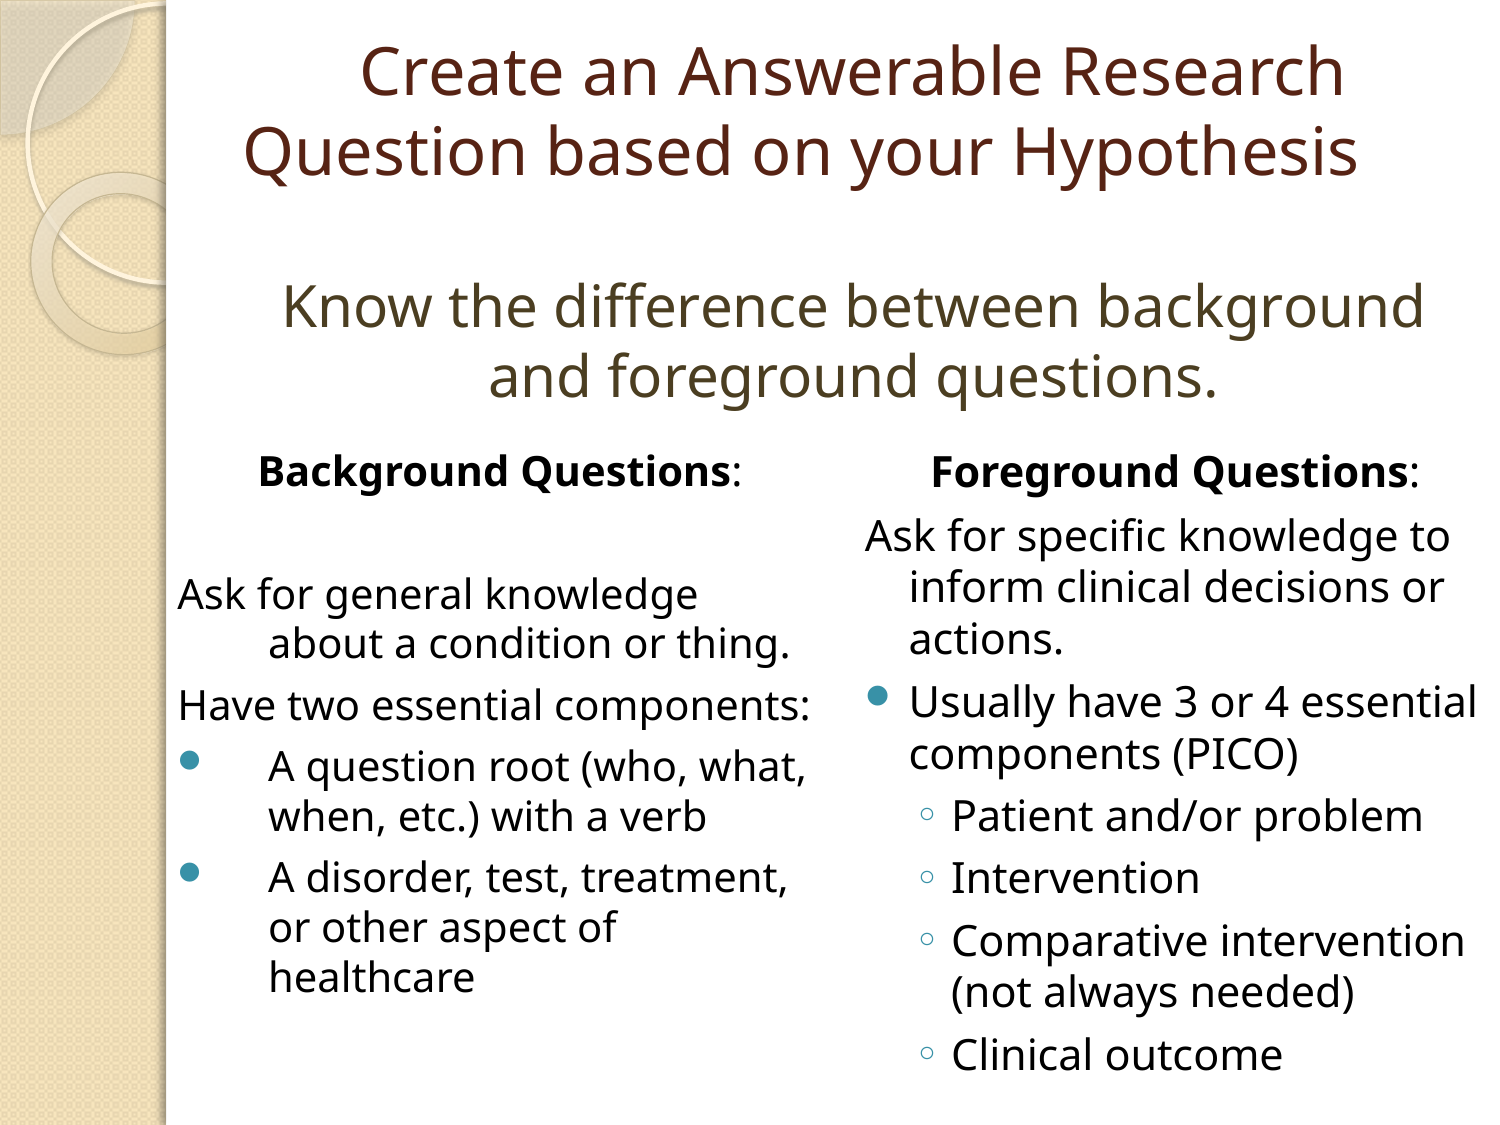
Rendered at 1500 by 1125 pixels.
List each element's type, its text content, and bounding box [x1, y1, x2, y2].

list Foreground Questions: Ask for specific knowledge to inform clinical decisions or actions. Usually have 3 or 4 essential components (PICO) Patient and/or problem Intervention Comparative intervention (not always needed) Clinical outcome [837, 437, 1500, 1100]
list Background Questions: Ask for general knowledge about a condition or thing. Have two essential components: A question root (who, what, when, etc.) with a verb A disorder, test, treatment, or other aspect of healthcare [162, 437, 837, 1100]
title Create an Answerable Research Question based on your Hypothesis Know the difference between background and foreground questions. [174, 24, 1488, 413]
